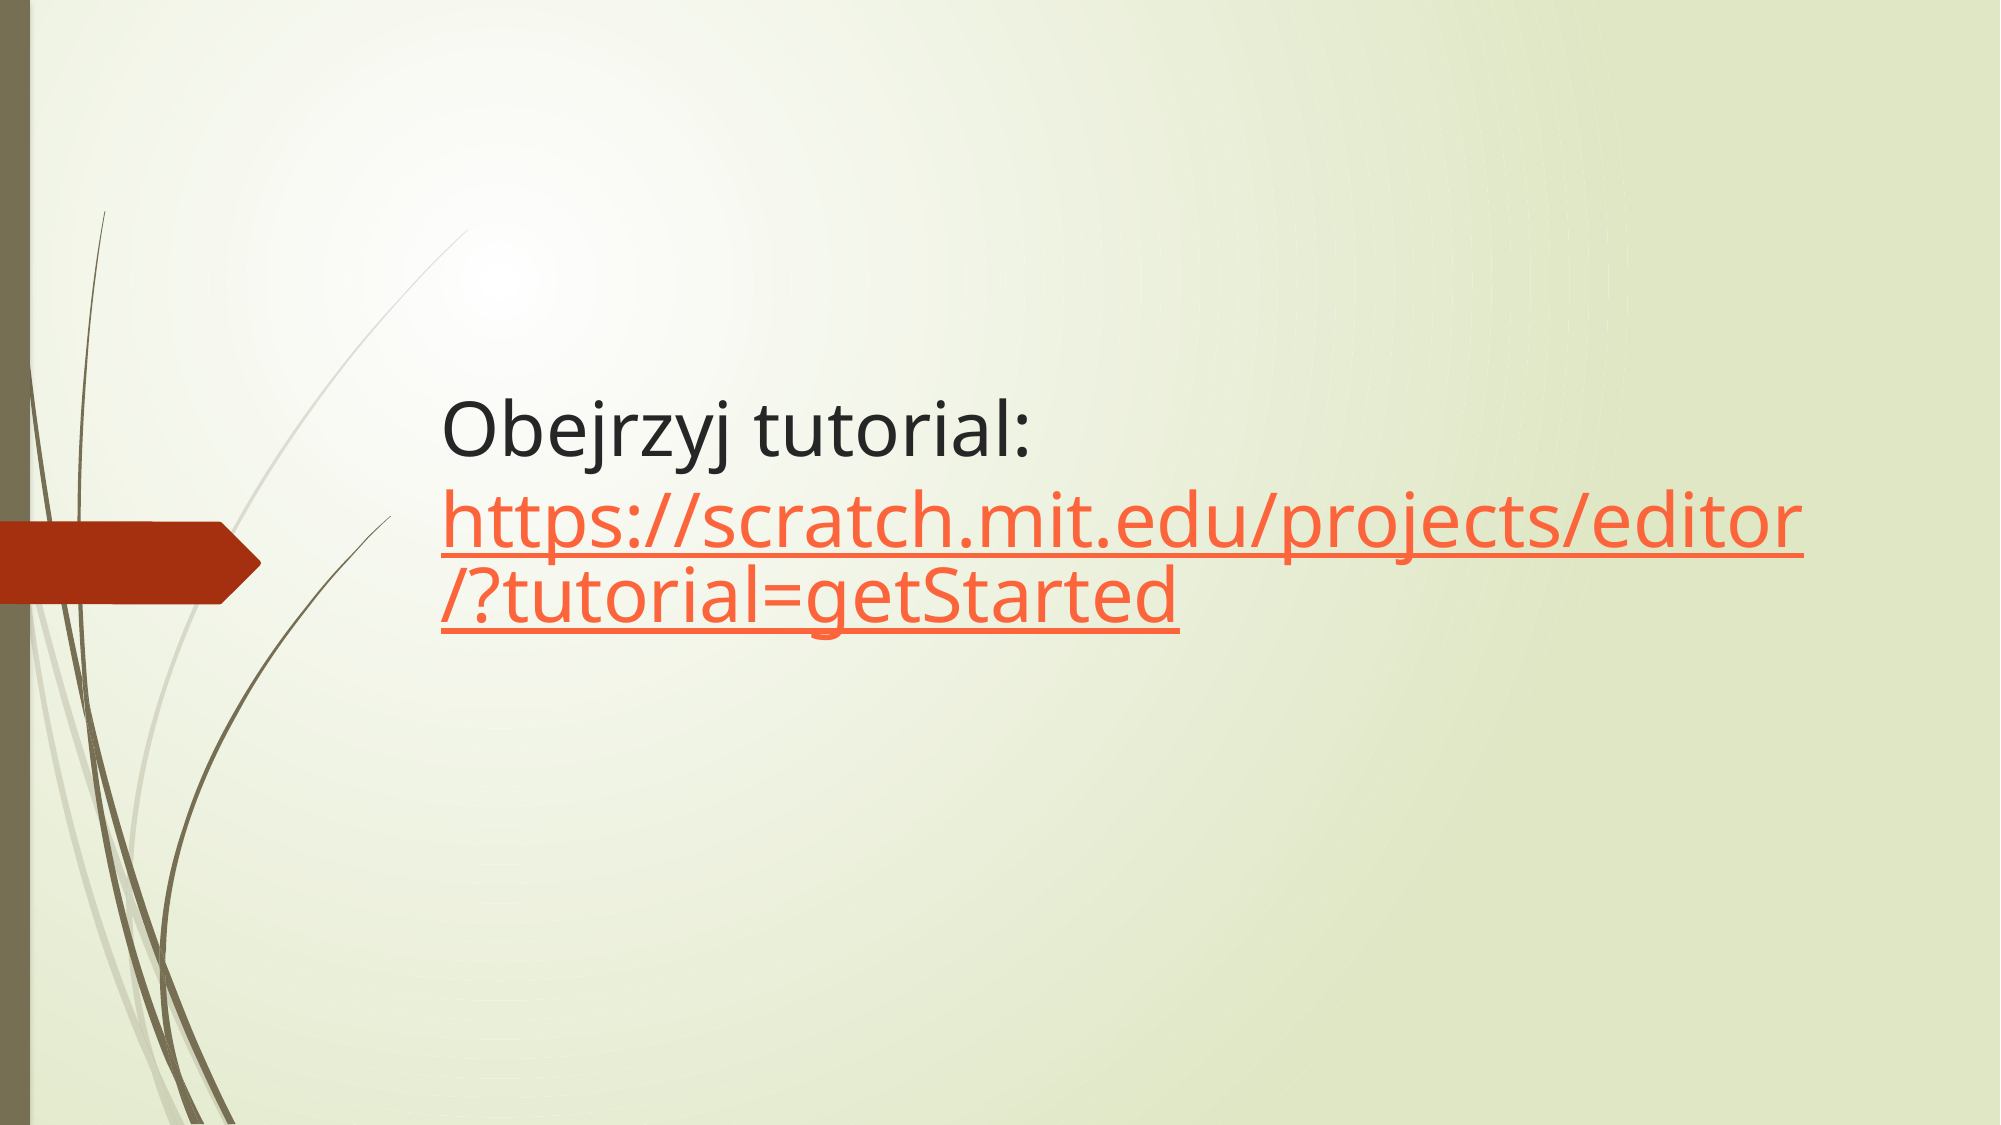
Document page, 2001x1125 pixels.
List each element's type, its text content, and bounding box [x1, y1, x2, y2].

title Obejrzyj tutorial: https://scratch.mit.edu/projects/editor/?tutorial=getStarted [425, 371, 1837, 764]
